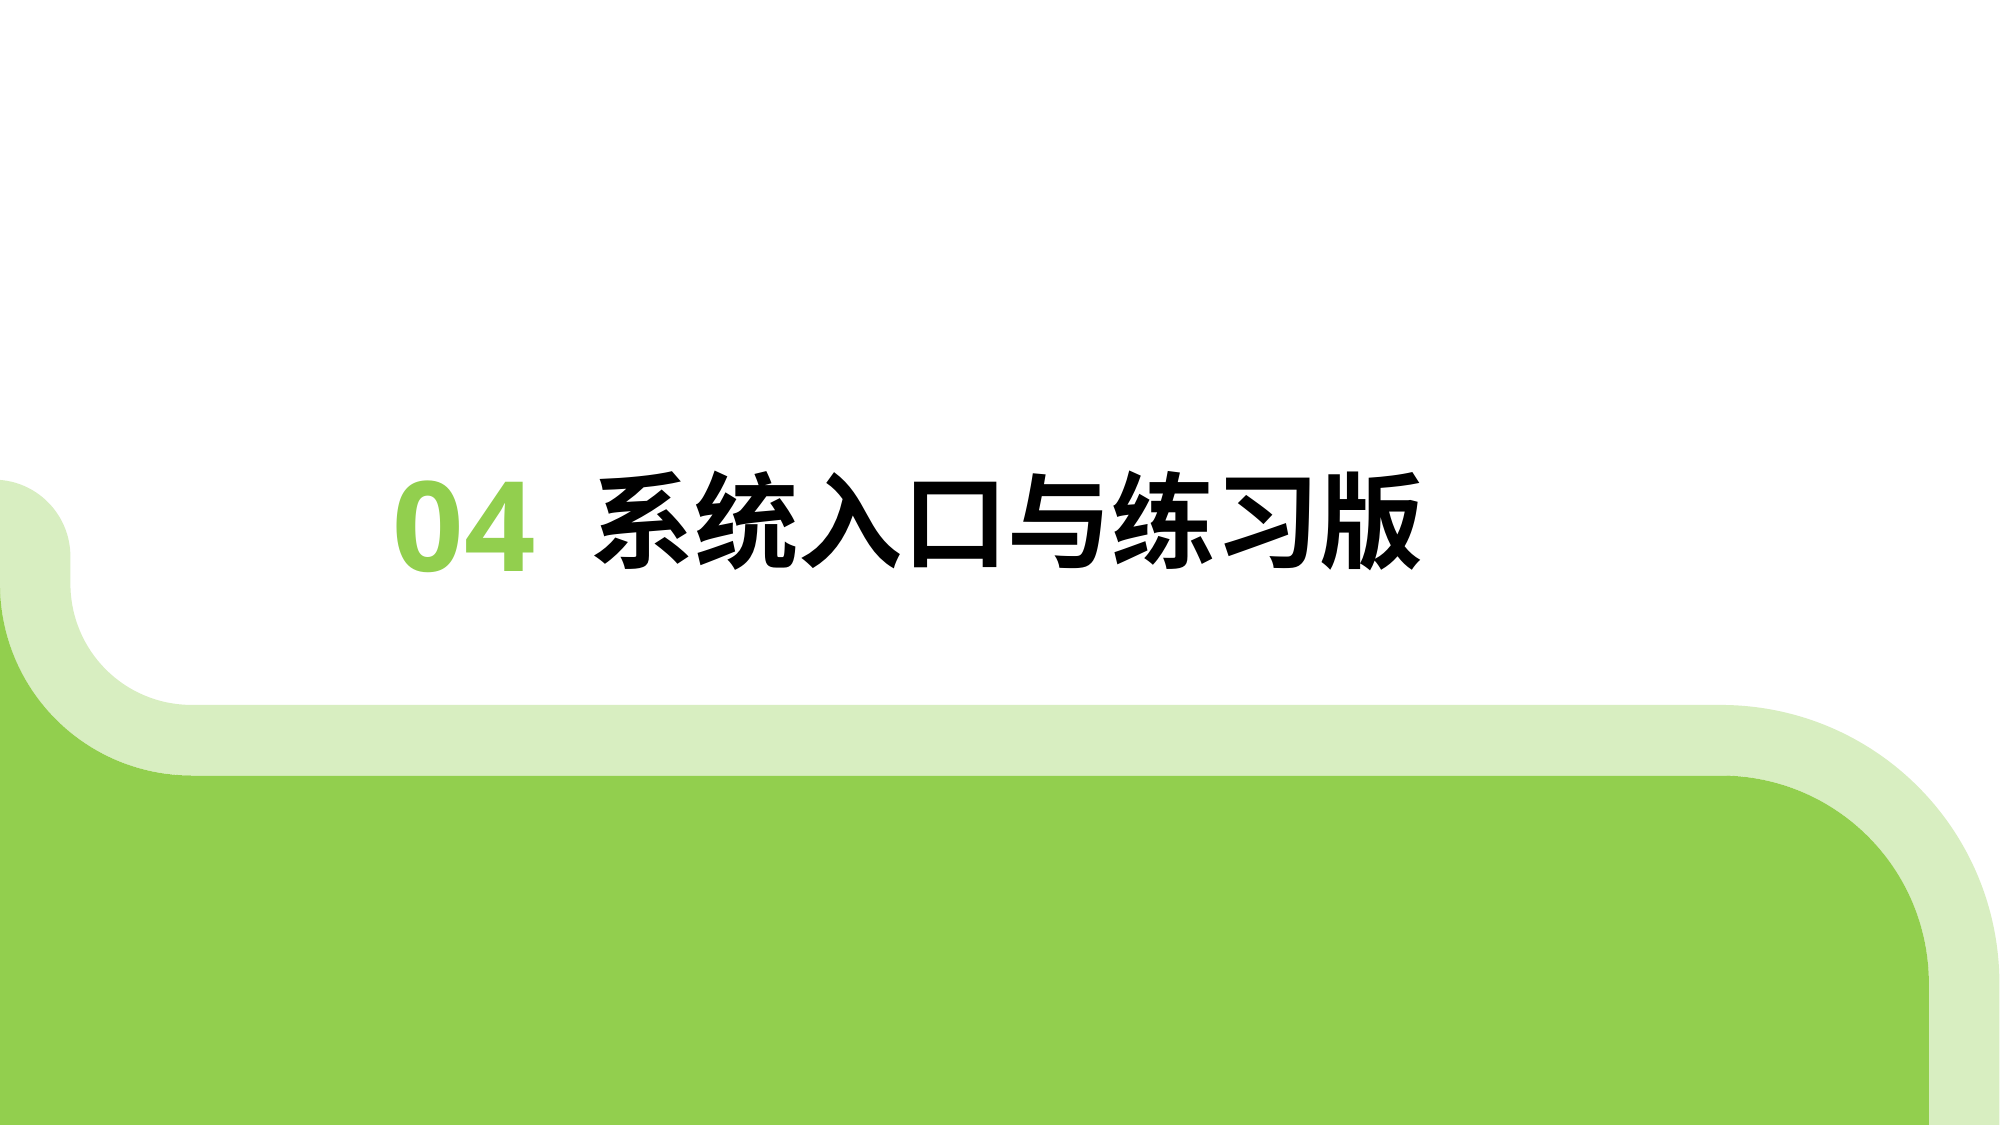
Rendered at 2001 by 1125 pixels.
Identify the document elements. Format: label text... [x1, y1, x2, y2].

list 04 [383, 397, 546, 600]
title 系统入口与练习版 [590, 373, 1661, 664]
